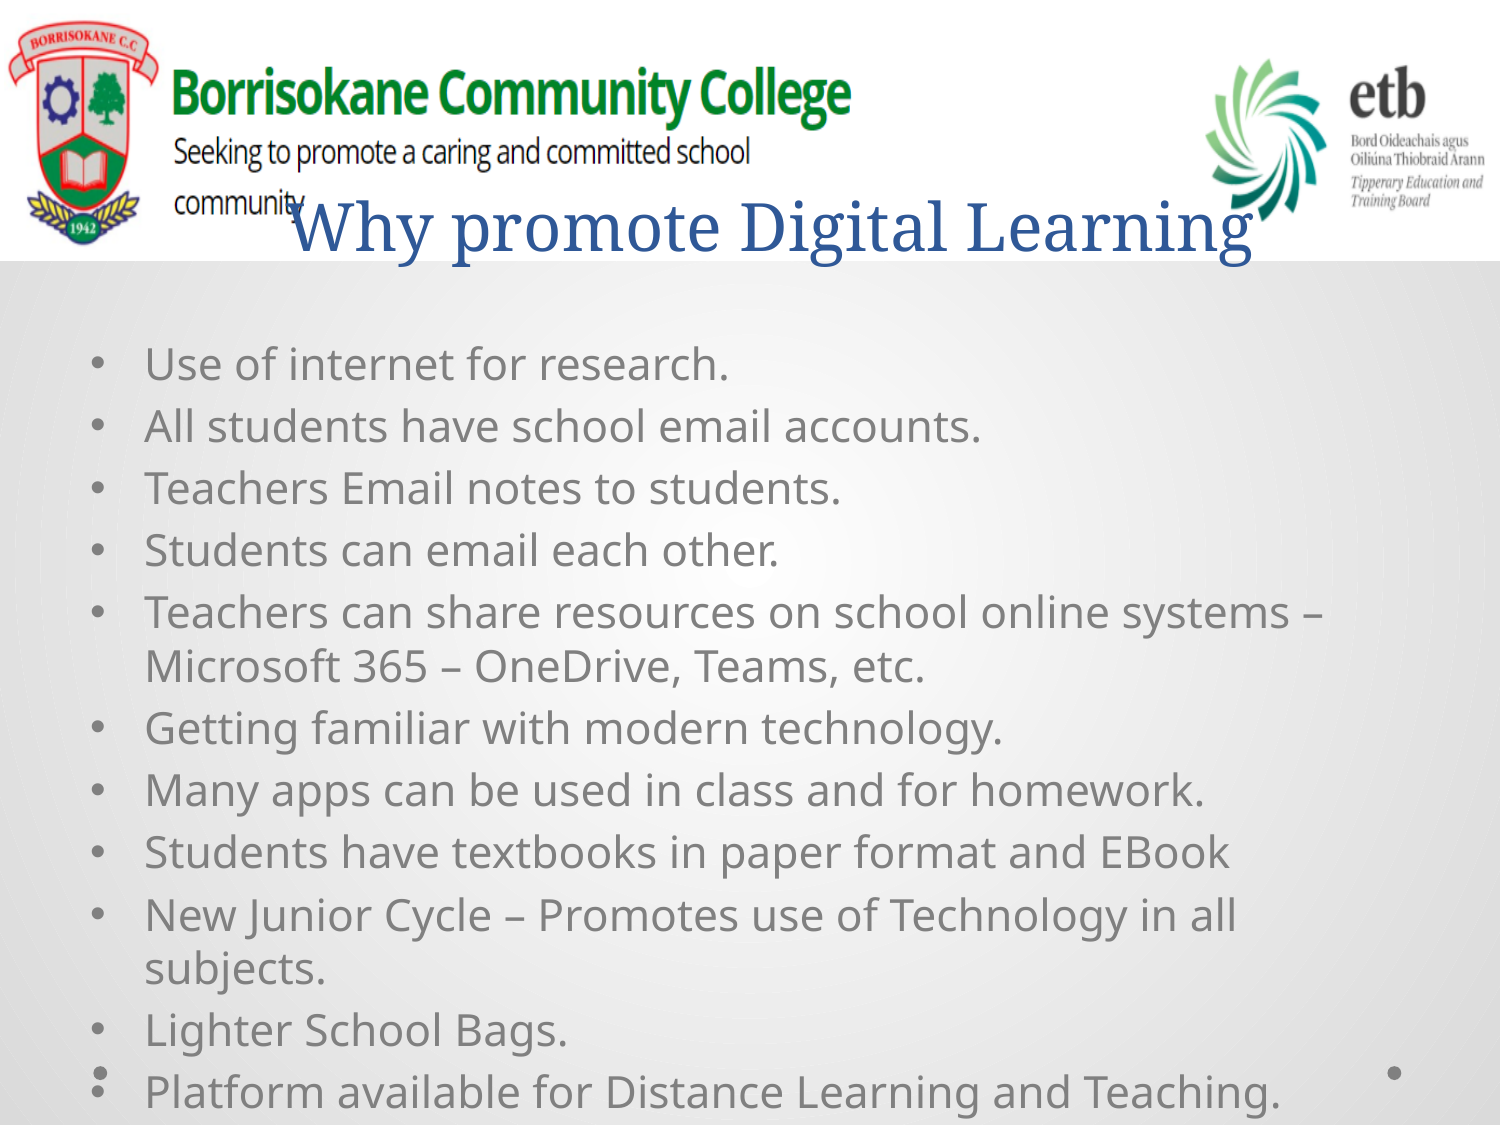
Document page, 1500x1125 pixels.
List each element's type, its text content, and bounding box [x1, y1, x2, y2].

list Use of internet for research. All students have school email accounts. Teachers Email notes to students. Students can email each other. Teachers can share resources on school online systems –Microsoft 365 – OneDrive, Teams, etc. Getting familiar with modern technology. Many apps can be used in class and for homework. Students have textbooks in paper format and EBook New Junior Cycle – Promotes use of Technology in all subjects. Lighter School Bags. Platform available for Distance Learning and Teaching. [75, 328, 1425, 1125]
picture [0, 0, 1500, 261]
